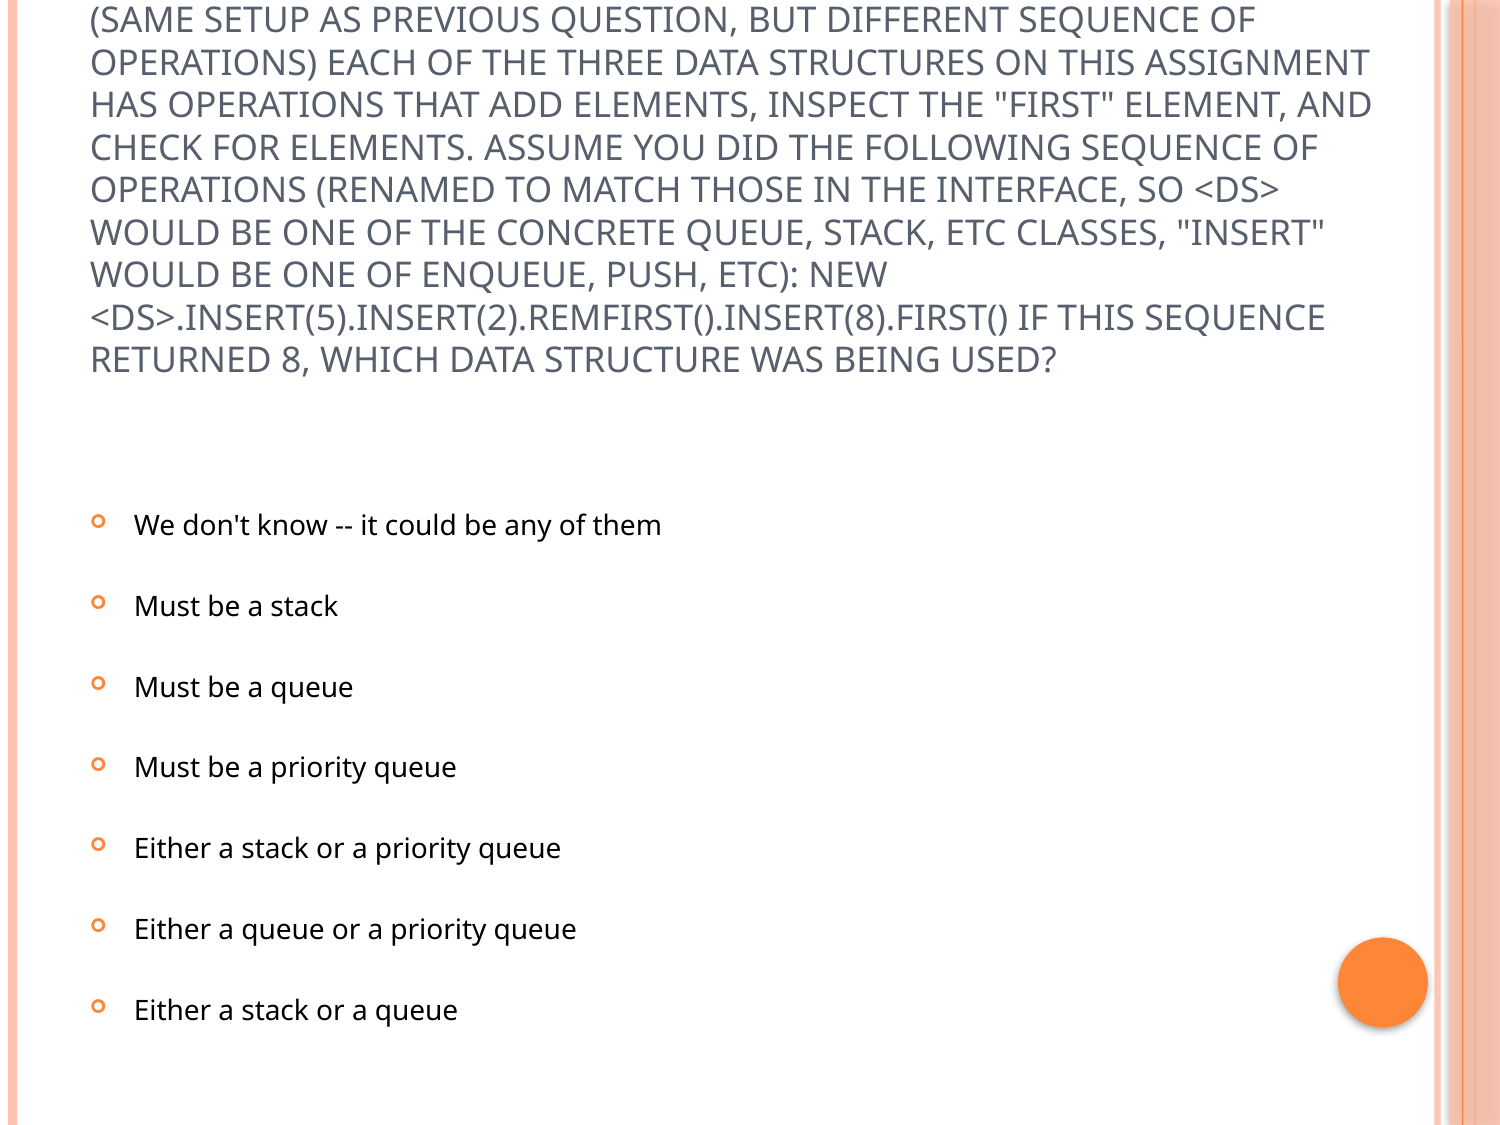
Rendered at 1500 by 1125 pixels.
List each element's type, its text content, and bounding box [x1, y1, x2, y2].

title (Same setup as previous question, but different sequence of operations) Each of the three data structures on this assignment has operations that add elements, inspect the "first" element, and check for elements. Assume you did the following sequence of operations (renamed to match those in the interface, so <DS> would be one of the concrete Queue, Stack, etc classes, "insert" would be one of enqueue, push, etc): new <DS>.insert(5).insert(2).remFirst().insert(8).first() If this sequence returned 8, which data structure was being used? [75, 112, 1425, 388]
list We don't know -- it could be any of them Must be a stack Must be a queue Must be a priority queue Either a stack or a priority queue Either a queue or a priority queue Either a stack or a queue [75, 500, 1425, 1038]
